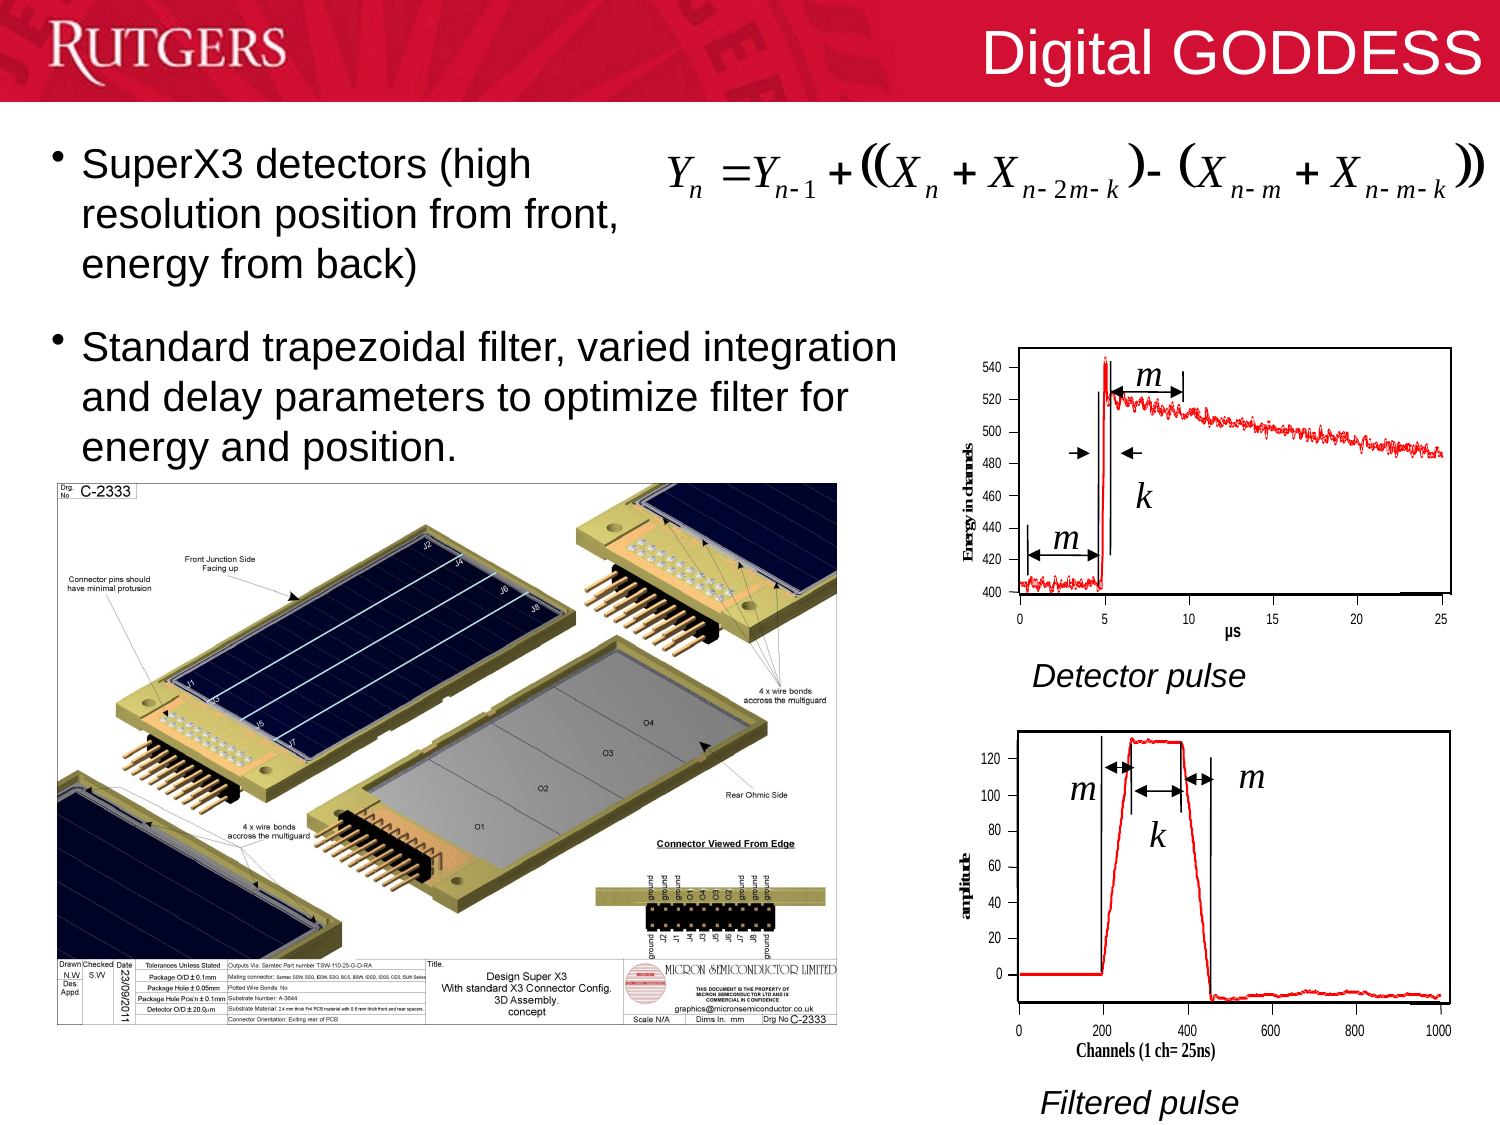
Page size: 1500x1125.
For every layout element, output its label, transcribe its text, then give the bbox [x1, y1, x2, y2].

picture [0, 0, 1500, 102]
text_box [945, 719, 1473, 1125]
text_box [57, 482, 837, 1026]
title Digital GODDESS [323, 0, 1500, 100]
text_box Standard trapezoidal filter, varied integration and delay parameters to optimize filter for energy and position. [27, 312, 961, 498]
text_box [661, 140, 1490, 211]
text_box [954, 340, 1474, 704]
list SuperX3 detectors (high resolution position from front, energy from back) [27, 128, 706, 312]
